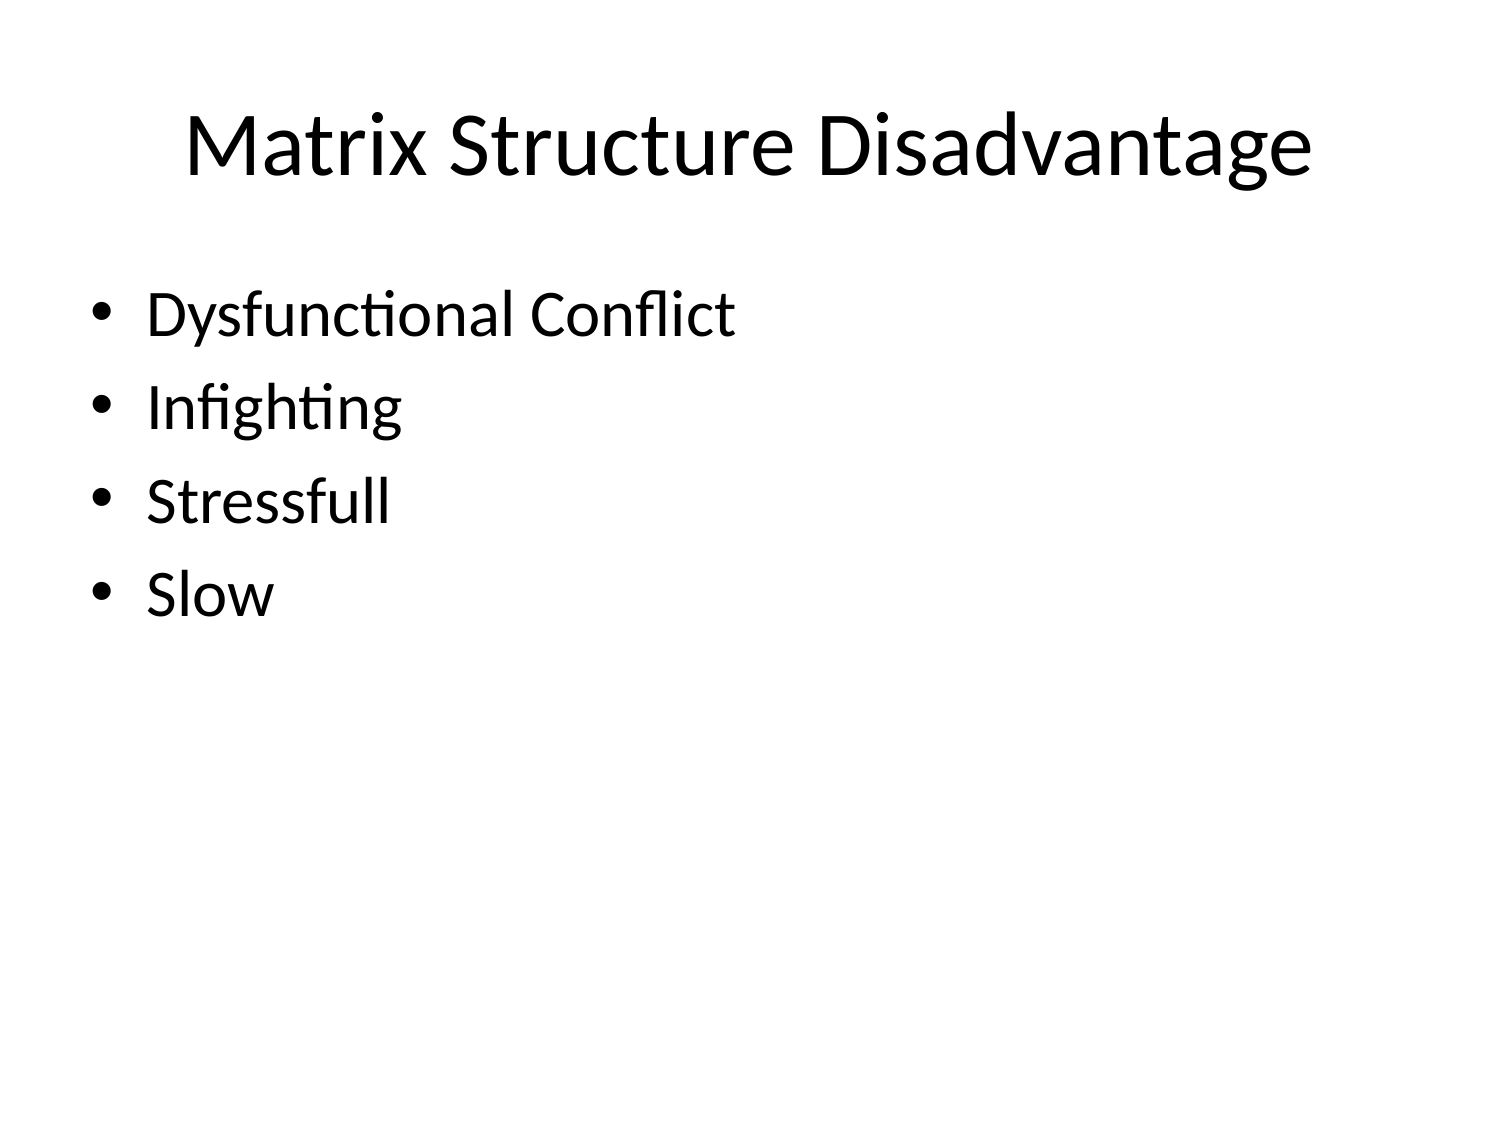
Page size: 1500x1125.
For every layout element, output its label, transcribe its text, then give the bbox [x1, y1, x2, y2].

title Matrix Structure Disadvantage [75, 45, 1425, 233]
list Dysfunctional Conflict Infighting Stressfull Slow [75, 262, 1425, 1005]
